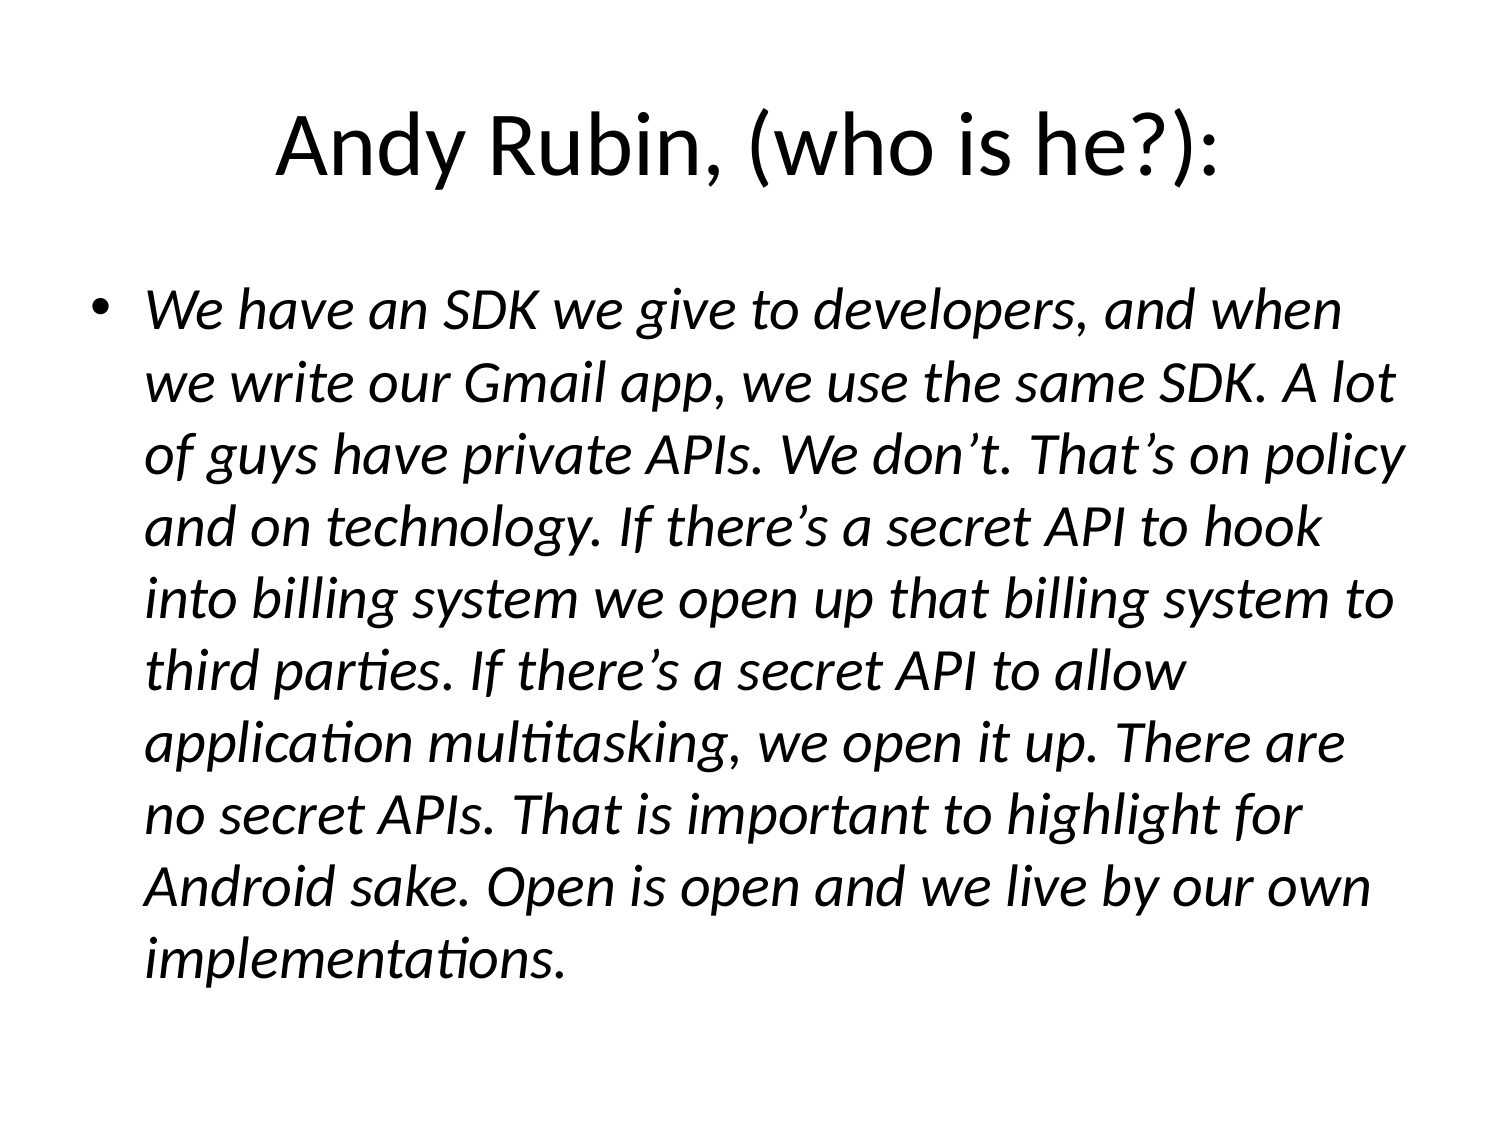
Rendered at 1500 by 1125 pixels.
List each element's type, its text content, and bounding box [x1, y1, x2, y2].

title Andy Rubin, (who is he?): [75, 45, 1425, 233]
list We have an SDK we give to developers, and when we write our Gmail app, we use the same SDK. A lot of guys have private APIs. We don’t. That’s on policy and on technology. If there’s a secret API to hook into billing system we open up that billing system to third parties. If there’s a secret API to allow application multitasking, we open it up. There are no secret APIs. That is important to highlight for Android sake. Open is open and we live by our own implementations. [75, 262, 1425, 1005]
